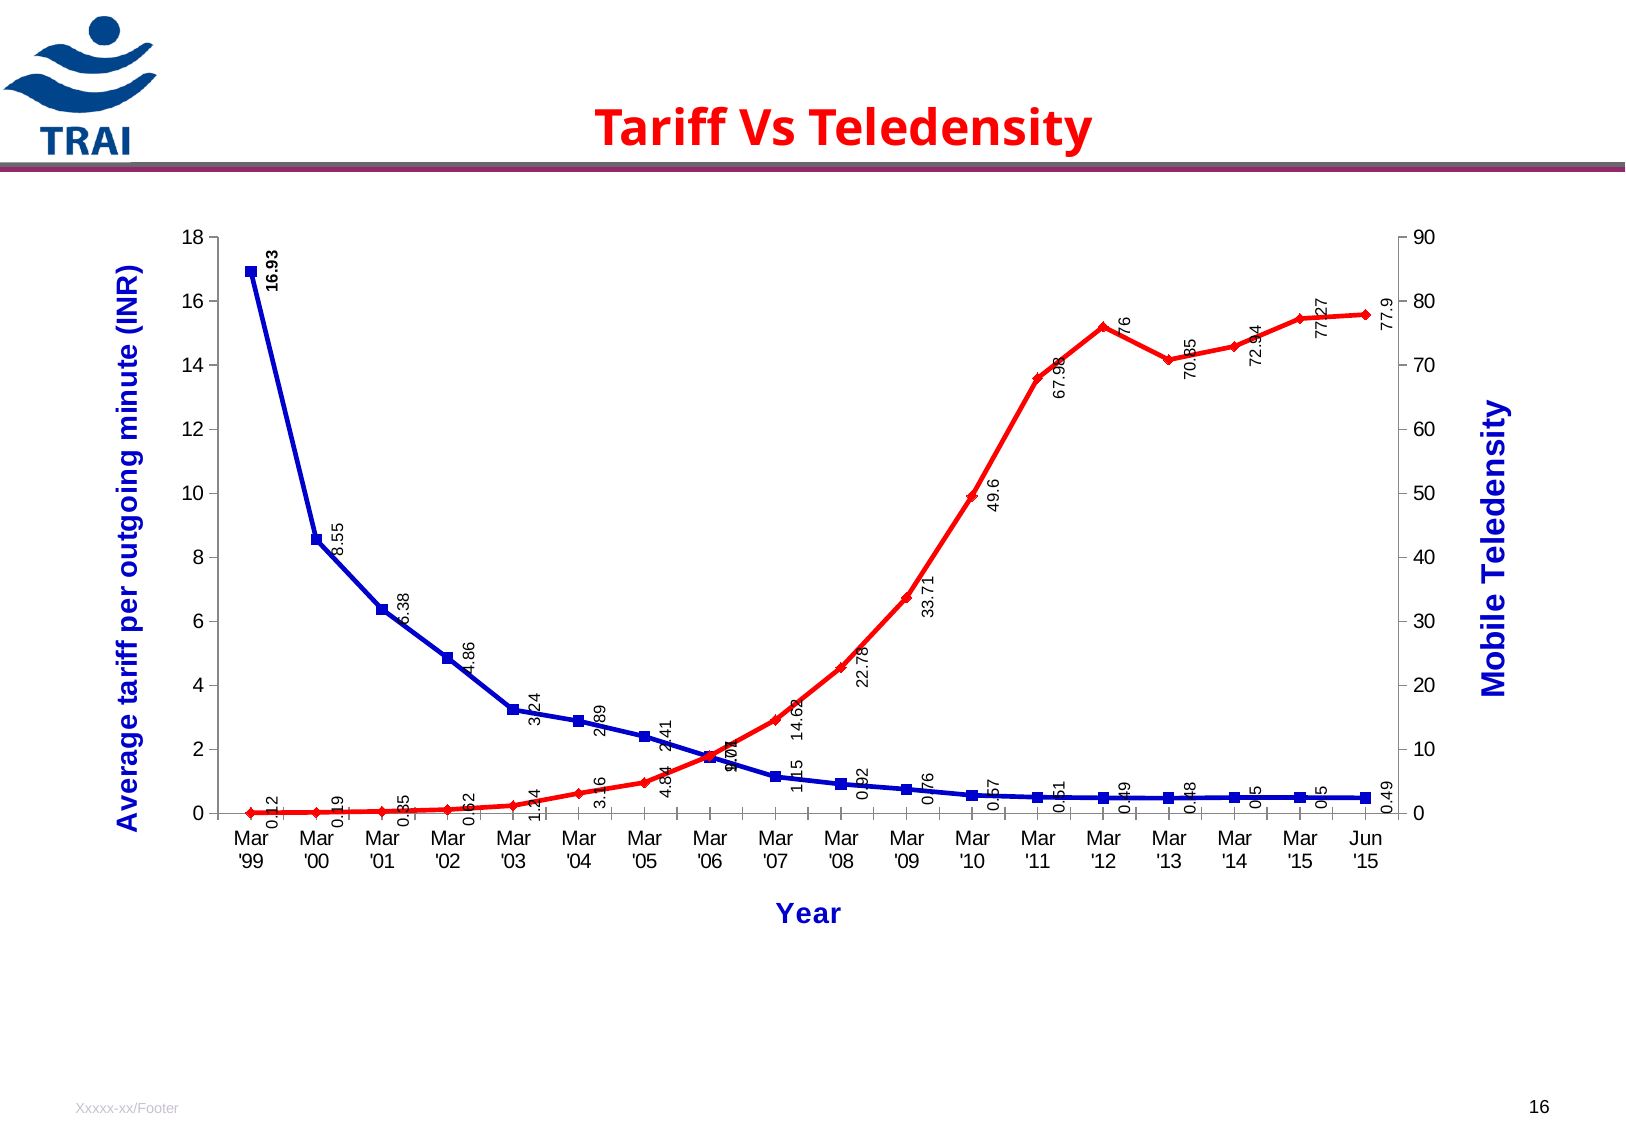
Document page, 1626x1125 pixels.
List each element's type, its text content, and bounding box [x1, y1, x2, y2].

picture [0, 0, 162, 165]
chart [74, 210, 1551, 964]
title Tariff Vs Teledensity [200, 26, 1487, 164]
